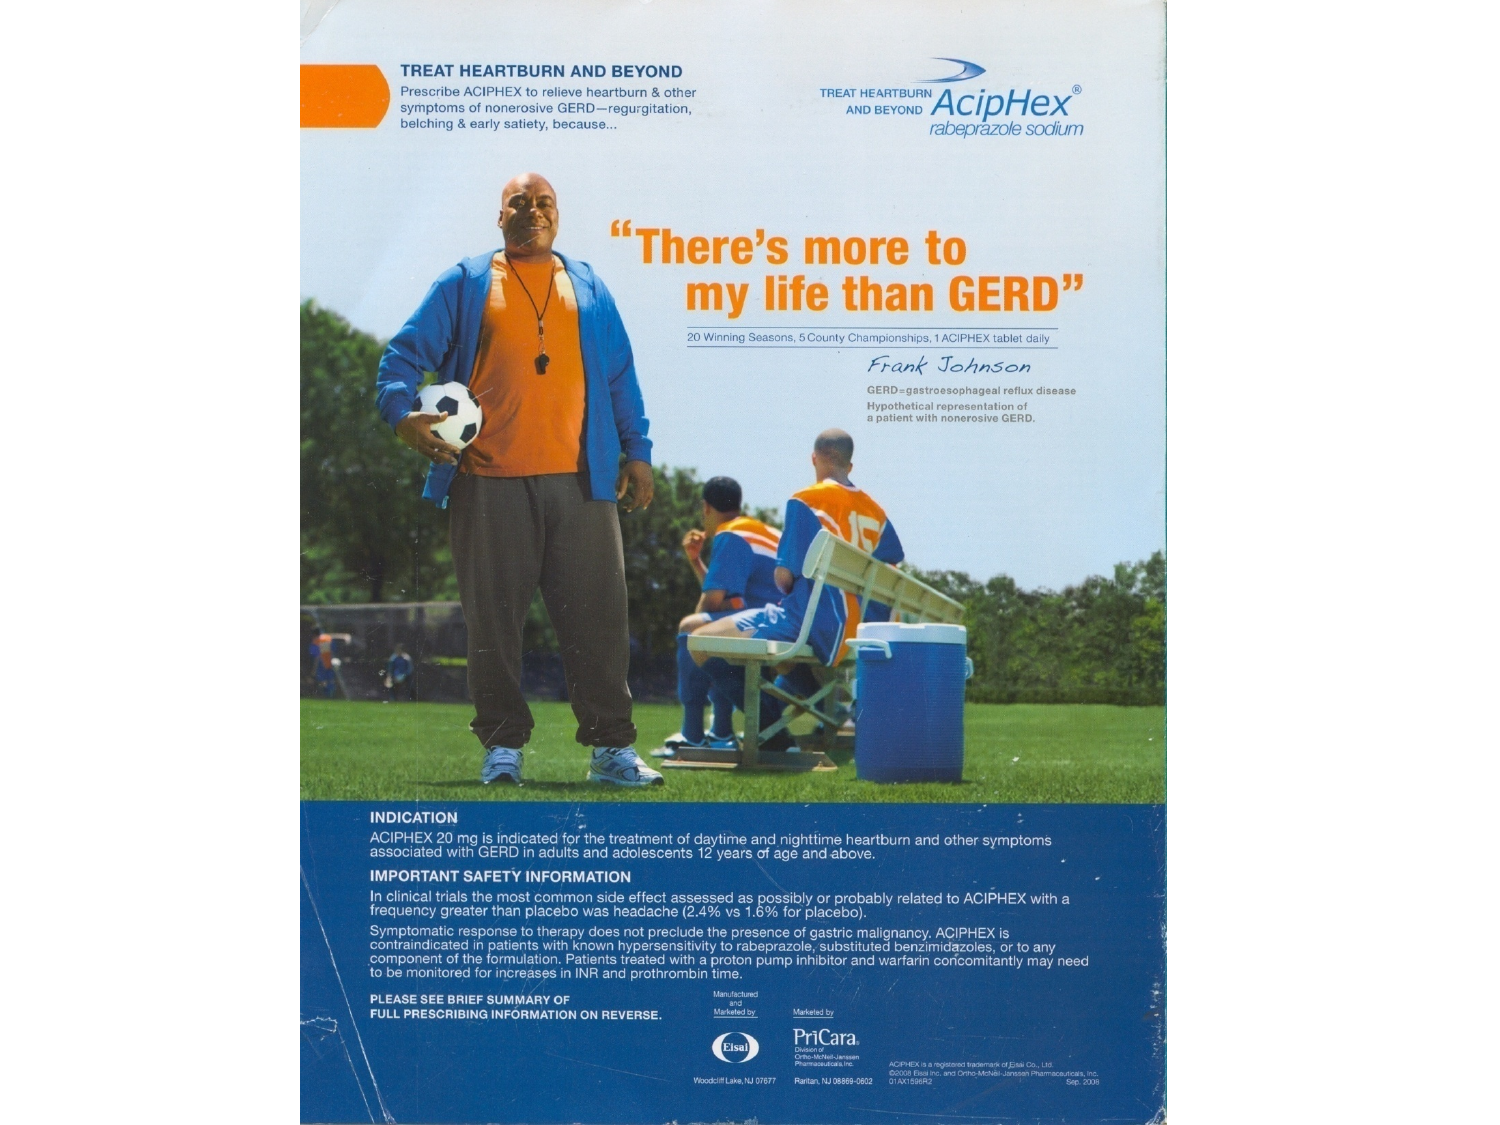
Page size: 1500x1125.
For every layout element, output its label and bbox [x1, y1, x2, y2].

picture [299, 0, 1167, 1125]
